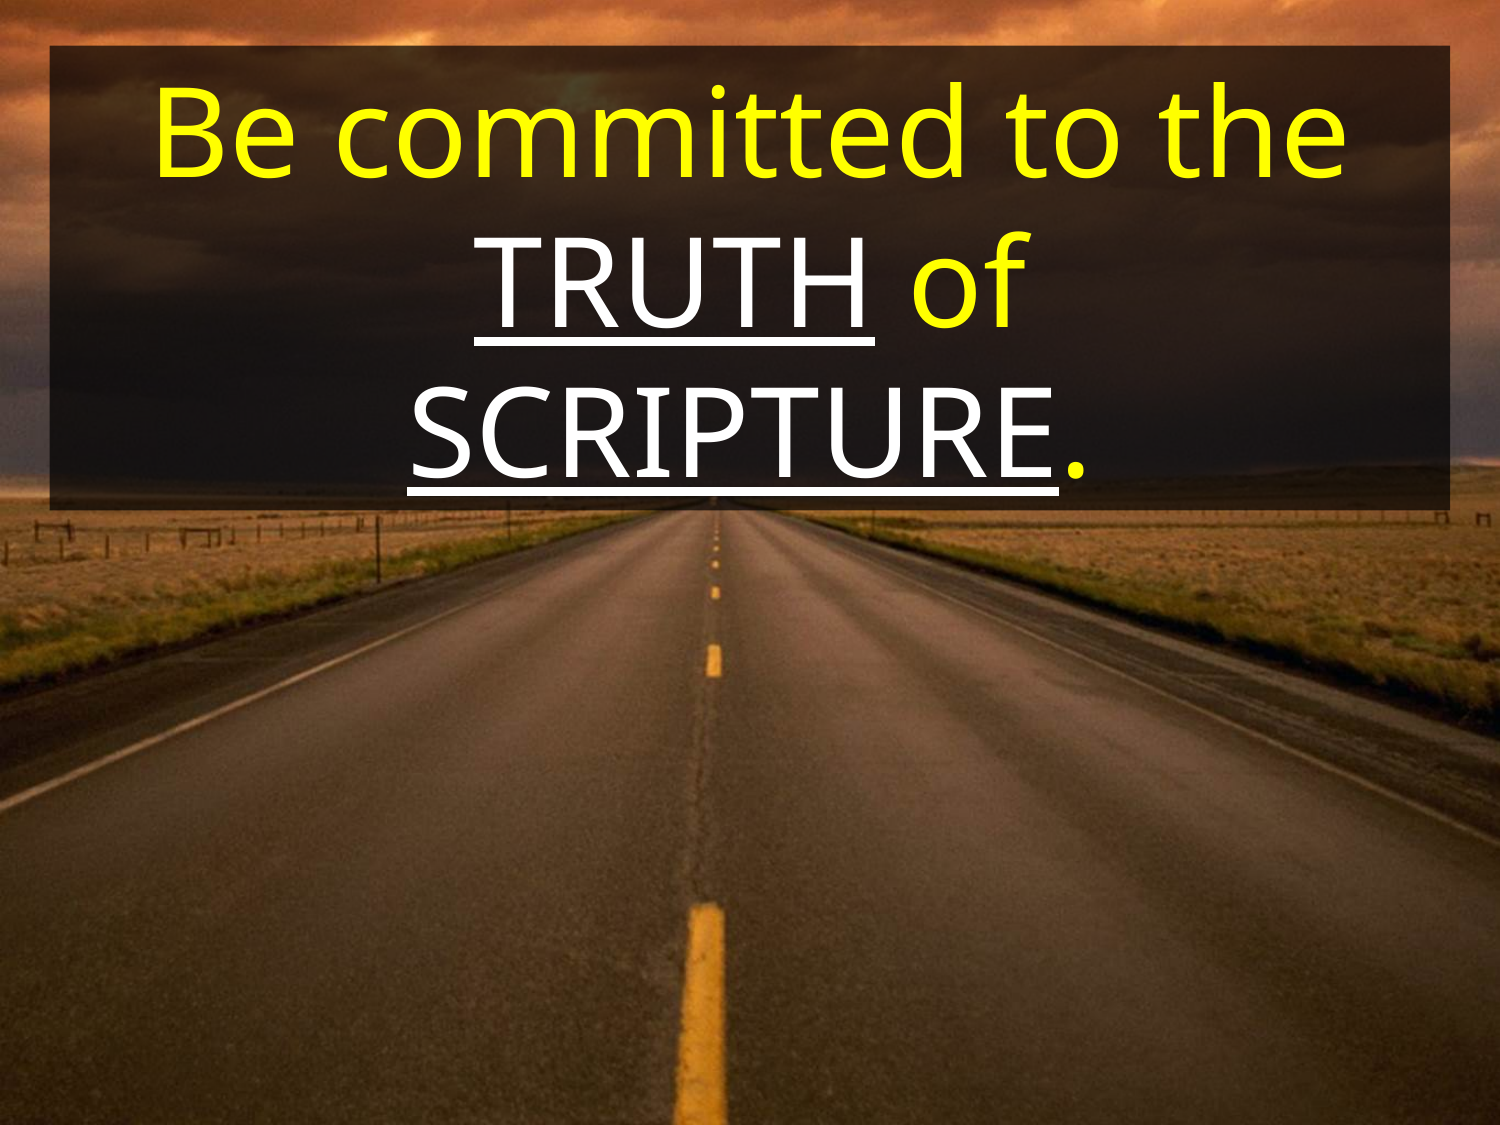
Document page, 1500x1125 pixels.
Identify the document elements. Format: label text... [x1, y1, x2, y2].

text_box Be committed to the TRUTH of SCRIPTURE. [49, 45, 1451, 511]
picture [0, 0, 1500, 1125]
